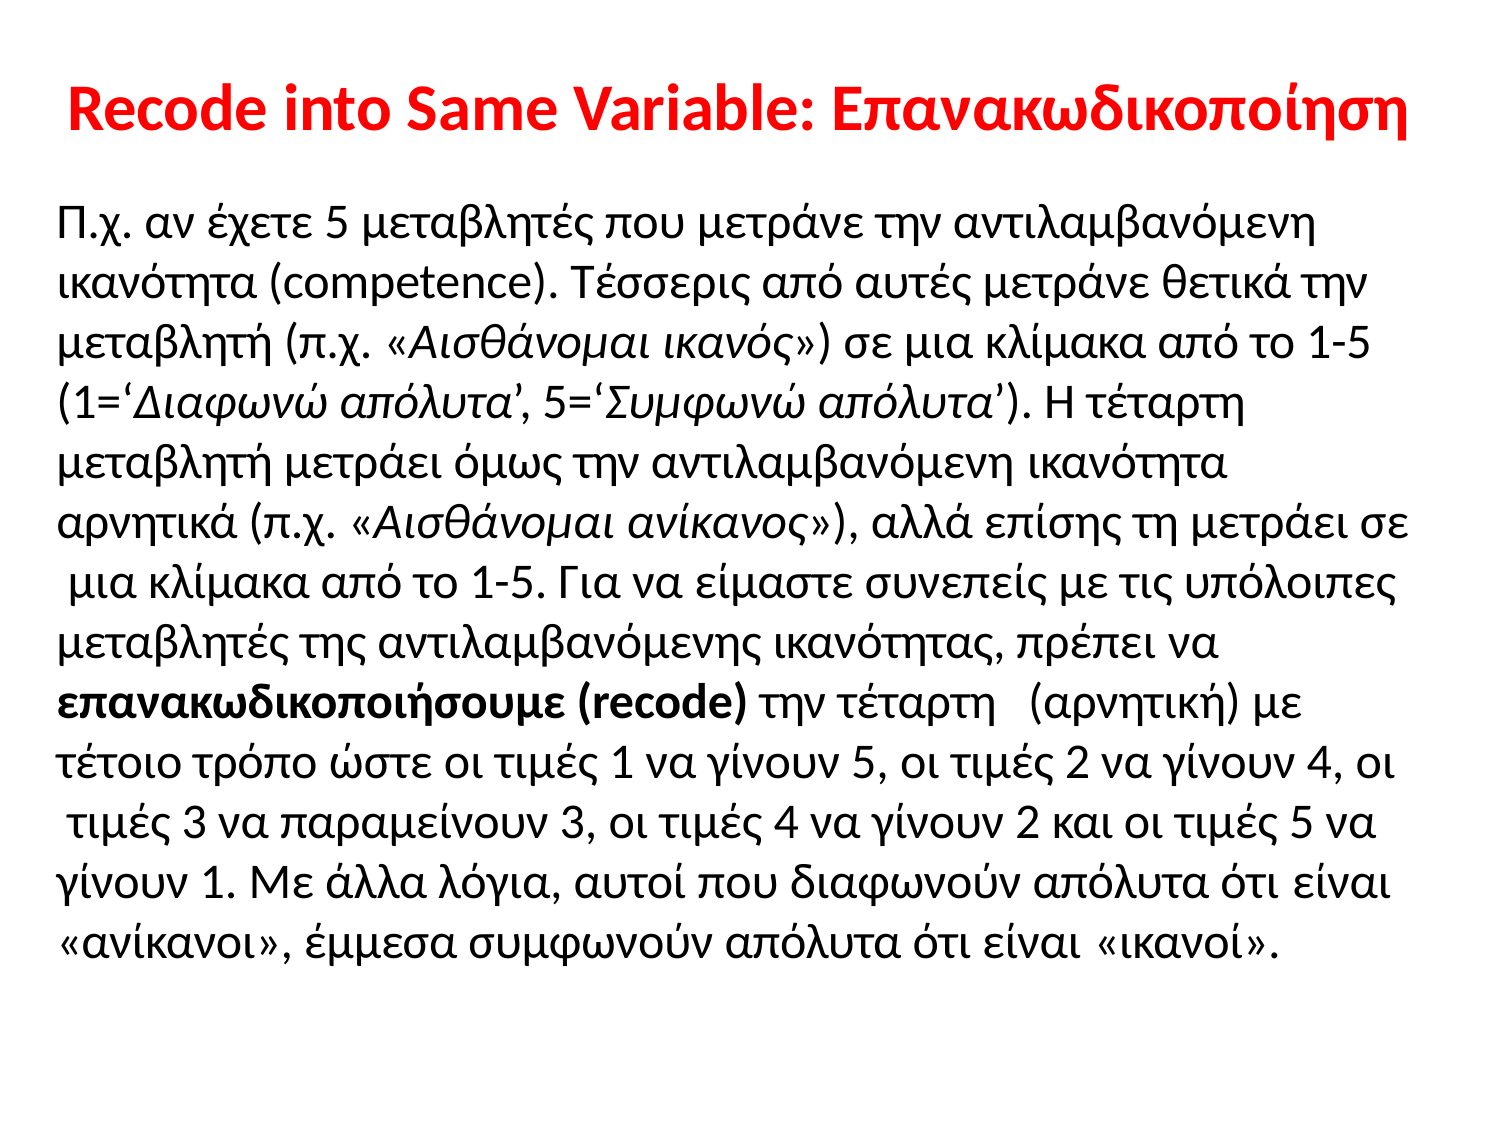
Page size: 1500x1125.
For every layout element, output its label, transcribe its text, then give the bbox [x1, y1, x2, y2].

title Recode into Same Variable: Επανακωδικοποίηση [65, 61, 1424, 252]
text_box Π.χ. αν έχετε 5 μεταβλητές που μετράνε την αντιλαμβανόμενη ικανότητα (competence). Τέσσερις από αυτές μετράνε θετικά την μεταβλητή (π.χ. «Αισθάνομαι ικανός») σε μια κλίμακα από το 1-5 (1=‘Διαφωνώ απόλυτα’, 5=‘Συμφωνώ απόλυτα’). Η τέταρτη μεταβλητή μετράει όμως την αντιλαμβανόμενη ικανότητα αρνητικά (π.χ. «Αισθάνομαι ανίκανος»), αλλά επίσης τη μετράει σε μια κλίμακα από το 1-5. Για να είμαστε συνεπείς με τις υπόλοιπες μεταβλητές της αντιλαμβανόμενης ικανότητας, πρέπει να επανακωδικοποιήσουμε (recode) την τέταρτη (αρνητική) με τέτοιο τρόπο ώστε οι τιμές 1 να γίνουν 5, οι τιμές 2 να γίνουν 4, οι τιμές 3 να παραμείνουν 3, οι τιμές 4 να γίνουν 2 και οι τιμές 5 να γίνουν 1. Με άλλα λόγια, αυτοί που διαφωνούν απόλυτα ότι είναι «ανίκανοι», έμμεσα συμφωνούν απόλυτα ότι είναι «ικανοί». [54, 186, 1421, 969]
